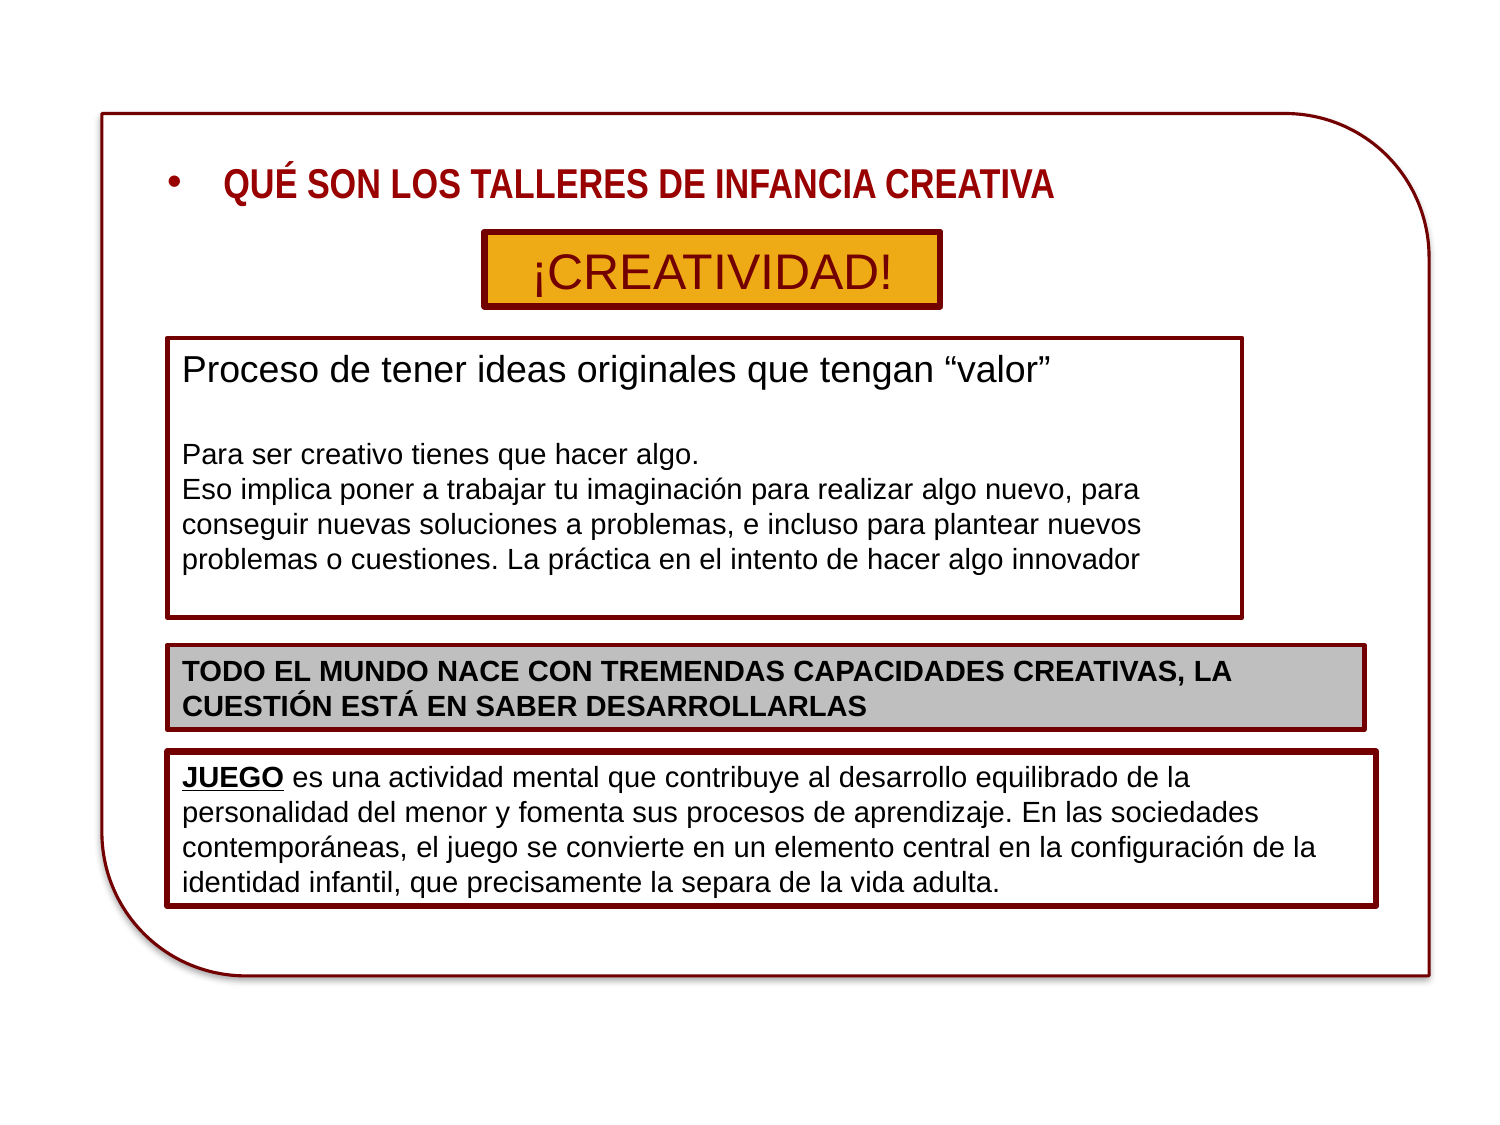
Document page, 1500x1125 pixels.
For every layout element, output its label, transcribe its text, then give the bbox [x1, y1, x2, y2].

text_box QUÉ SON LOS TALLERES DE INFANCIA CREATIVA [152, 149, 1341, 214]
text_box Proceso de tener ideas originales que tengan “valor” Para ser creativo tienes que hacer algo. Eso implica poner a trabajar tu imaginación para realizar algo nuevo, para conseguir nuevas soluciones a problemas, e incluso para plantear nuevos problemas o cuestiones. La práctica en el intento de hacer algo innovador [167, 338, 1243, 618]
text_box JUEGO es una actividad mental que contribuye al desarrollo equilibrado de la personalidad del menor y fomenta sus procesos de aprendizaje. En las sociedades contemporáneas, el juego se convierte en un elemento central en la configuración de la identidad infantil, que precisamente la separa de la vida adulta. [167, 751, 1376, 906]
text_box TODO EL MUNDO NACE CON TREMENDAS CAPACIDADES CREATIVAS, LA CUESTIÓN ESTÁ EN SABER DESARROLLARLAS [167, 645, 1365, 730]
text_box CREATIVIDAD es el proceso de tener ideas originales que tengan “valor” Para ser creativo tienes que hacer algo. Eso implica poner a trabajar tu imaginación para realizar algo nuevo, para conseguir nuevas soluciones a problemas, e incluso para plantear nuevos problemas o cuestiones. La práctica en el intento de hacer algo innovador. [101, 112, 1430, 977]
text_box ¡CREATIVIDAD! [484, 231, 941, 307]
